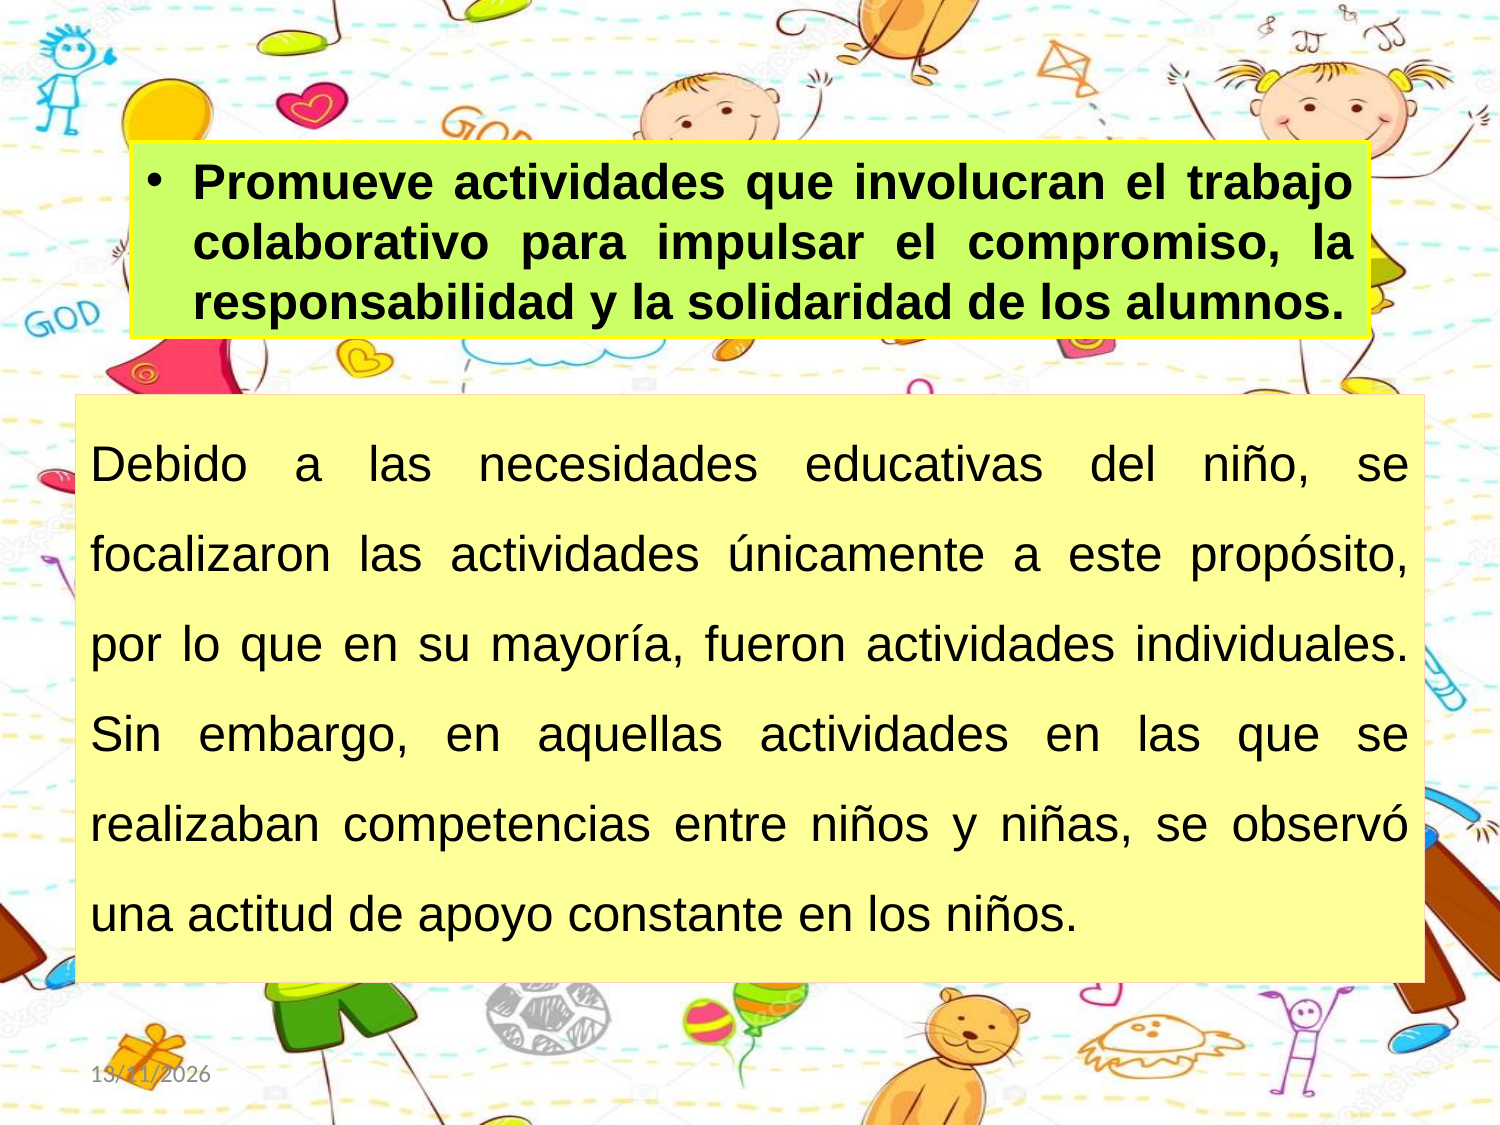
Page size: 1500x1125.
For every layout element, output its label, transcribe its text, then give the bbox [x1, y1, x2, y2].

text_box Promueve actividades que involucran el trabajo colaborativo para impulsar el compromiso, la responsabilidad y la solidaridad de los alumnos. [129, 140, 1371, 339]
picture [0, 0, 1500, 1125]
list Debido a las necesidades educativas del niño, se focalizaron las actividades únicamente a este propósito, por lo que en su mayoría, fueron actividades individuales. Sin embargo, en aquellas actividades en las que se realizaban competencias entre niños y niñas, se observó una actitud de apoyo constante en los niños. [75, 394, 1425, 983]
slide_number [75, 1042, 425, 1103]
